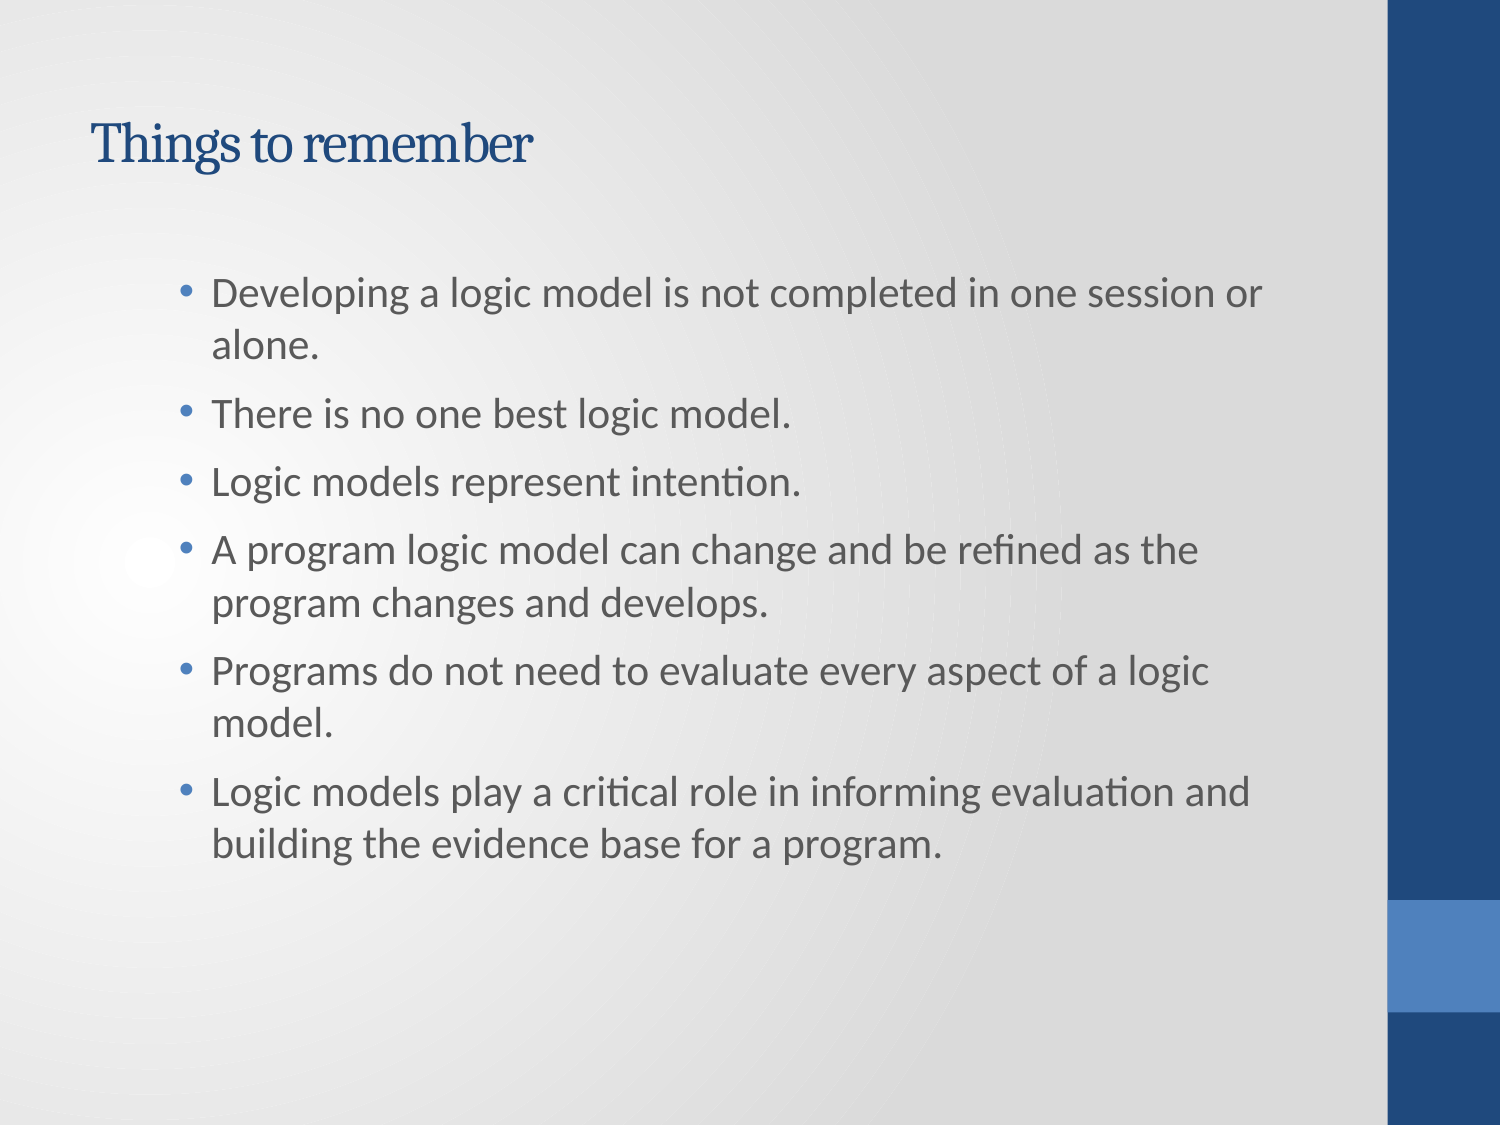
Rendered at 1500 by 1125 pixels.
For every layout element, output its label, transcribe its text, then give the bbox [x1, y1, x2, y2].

title Things to remember [75, 45, 1325, 233]
list Developing a logic model is not completed in one session or alone. There is no one best logic model. Logic models represent intention. A program logic model can change and be refined as the program changes and develops. Programs do not need to evaluate every aspect of a logic model. Logic models play a critical role in informing evaluation and building the evidence base for a program. [163, 256, 1337, 977]
